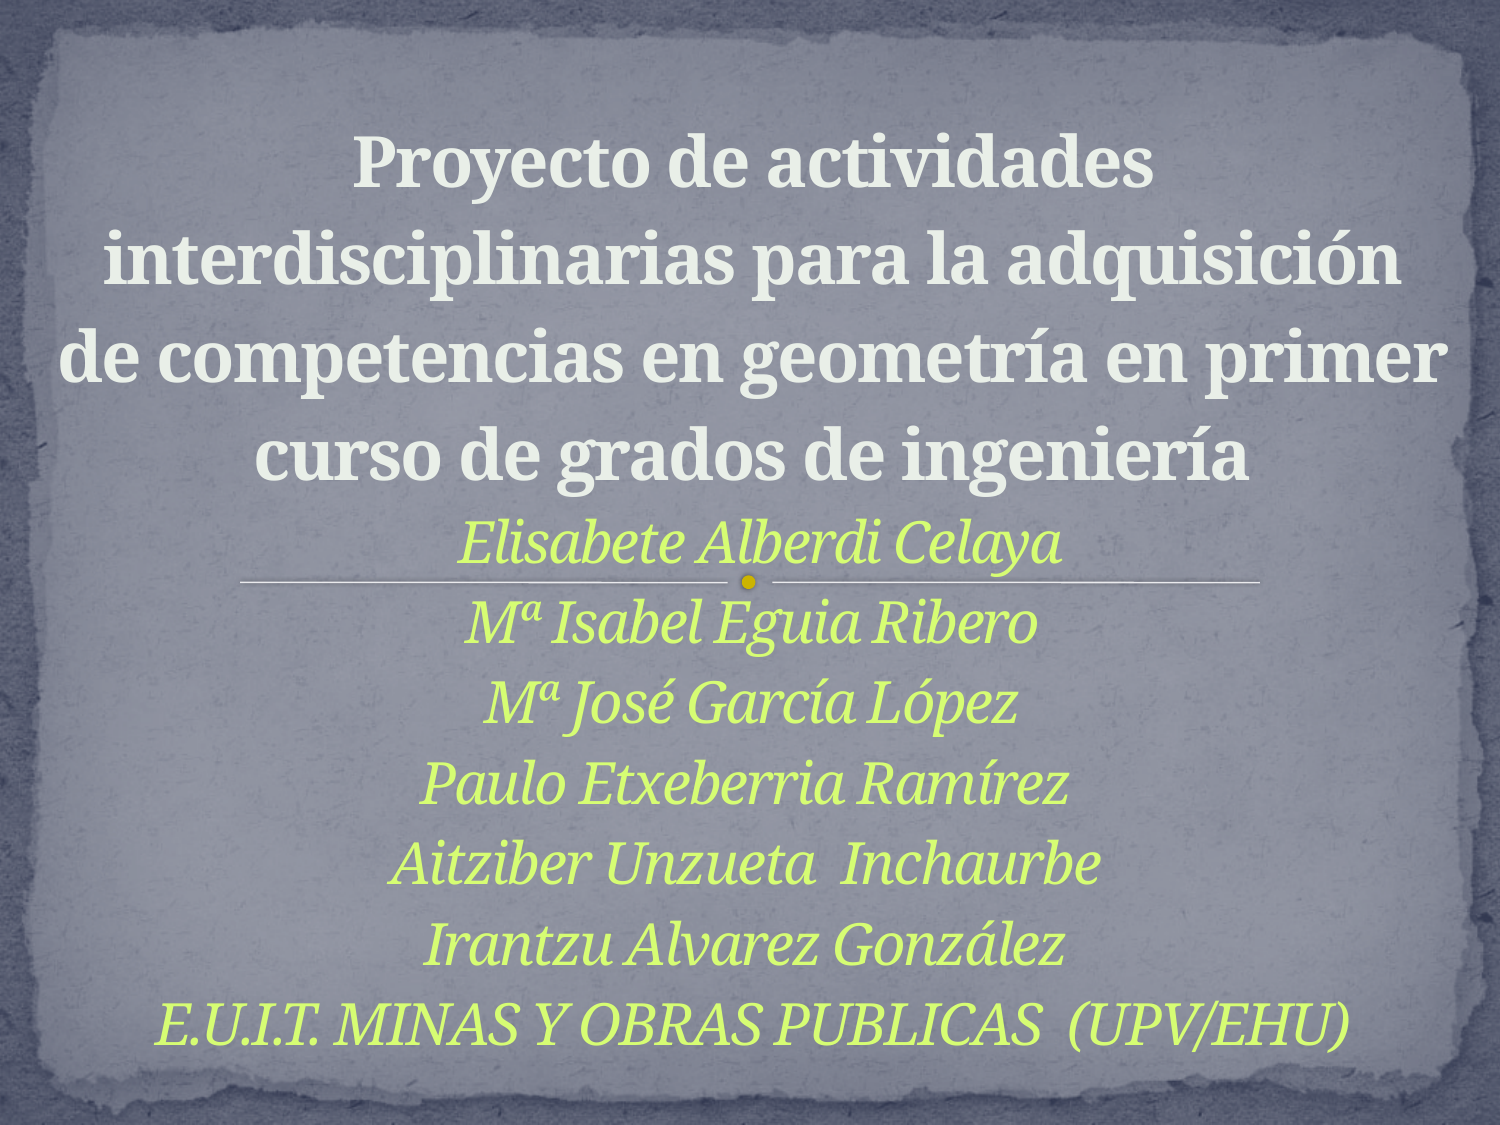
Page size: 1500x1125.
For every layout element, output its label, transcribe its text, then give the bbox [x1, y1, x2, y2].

title Proyecto de actividades interdisciplinarias para la adquisición de competencias en geometría en primer curso de grados de ingeniería Elisabete Alberdi Celaya Mª Isabel Eguia Ribero Mª José García López Paulo Etxeberria Ramírez Aitziber Unzueta Inchaurbe Irantzu Alvarez González E.U.I.T. MINAS Y OBRAS PUBLICAS (UPV/EHU) [41, 54, 1465, 1065]
